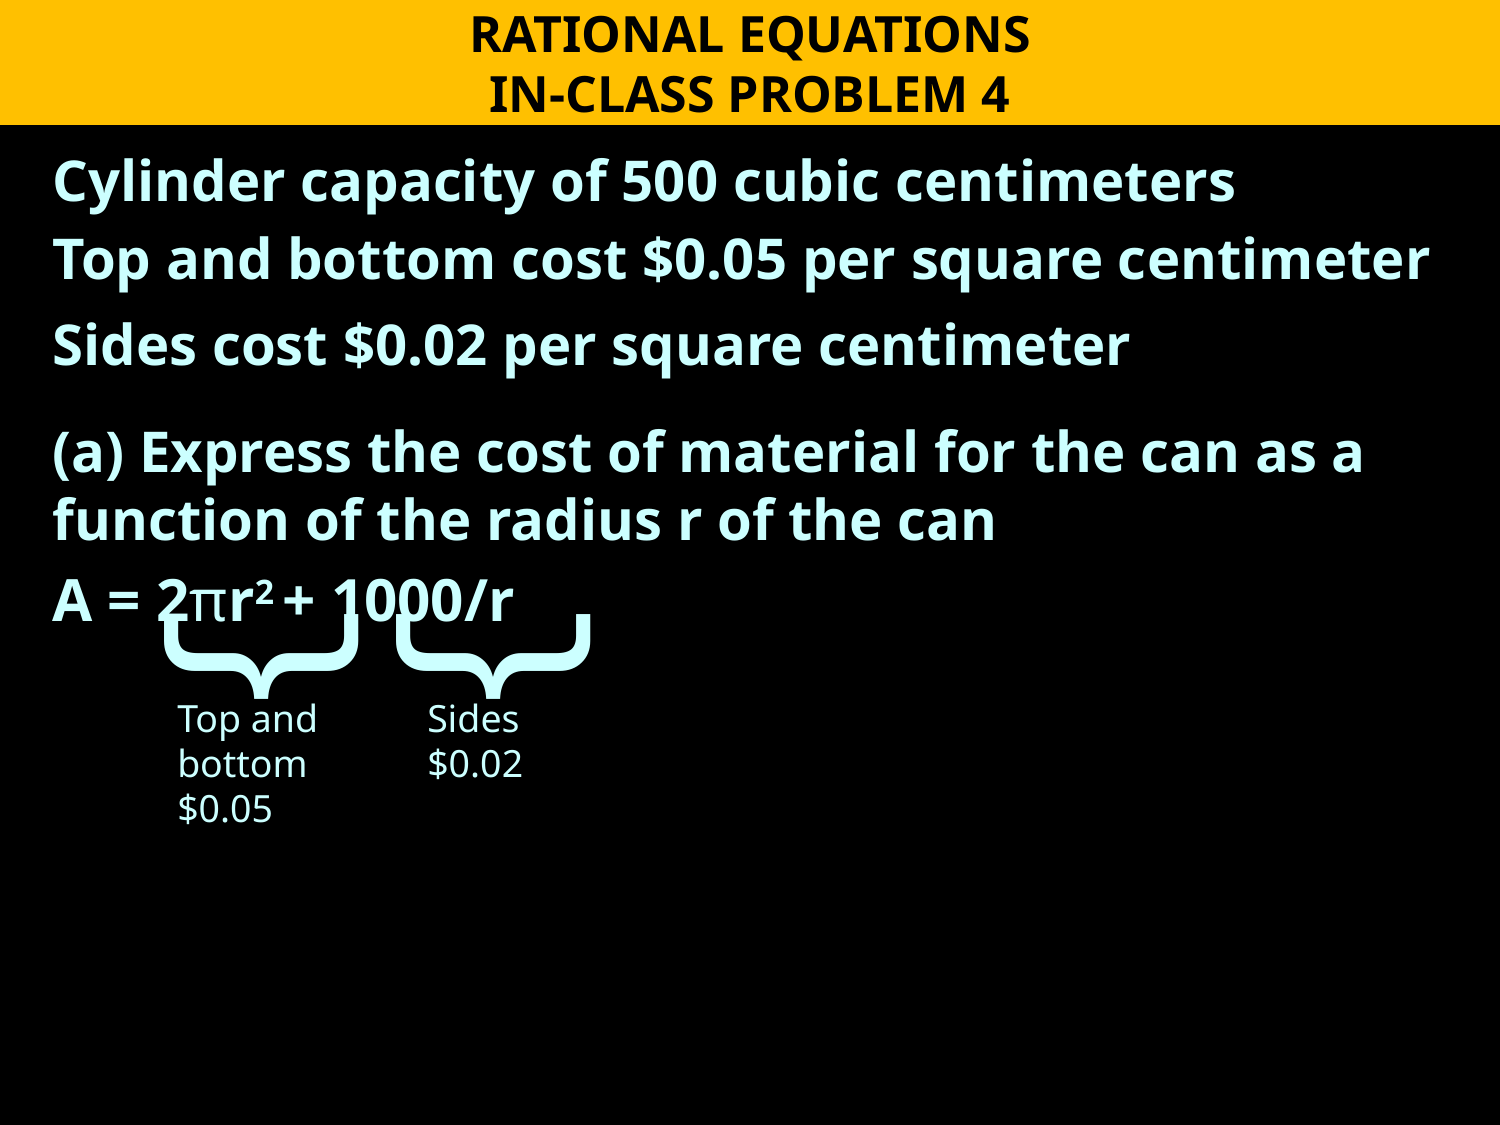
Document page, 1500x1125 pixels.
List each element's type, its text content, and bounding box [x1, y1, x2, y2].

text_box Cylinder capacity of 500 cubic centimeters Top and bottom cost $0.05 per square centimeter Sides cost $0.02 per square centimeter (a) Express the cost of material for the can as a function of the radius r of the can A = 2πr2 + 1000/r [37, 137, 1500, 1063]
text_box Top and bottom $0.05 [162, 687, 350, 838]
text_box Sides $0.02 [412, 687, 550, 793]
text_box { [365, 675, 597, 738]
text_box { [99, 675, 365, 738]
text_box RATIONAL EQUATIONS IN-CLASS PROBLEM 4 [0, 0, 1500, 125]
